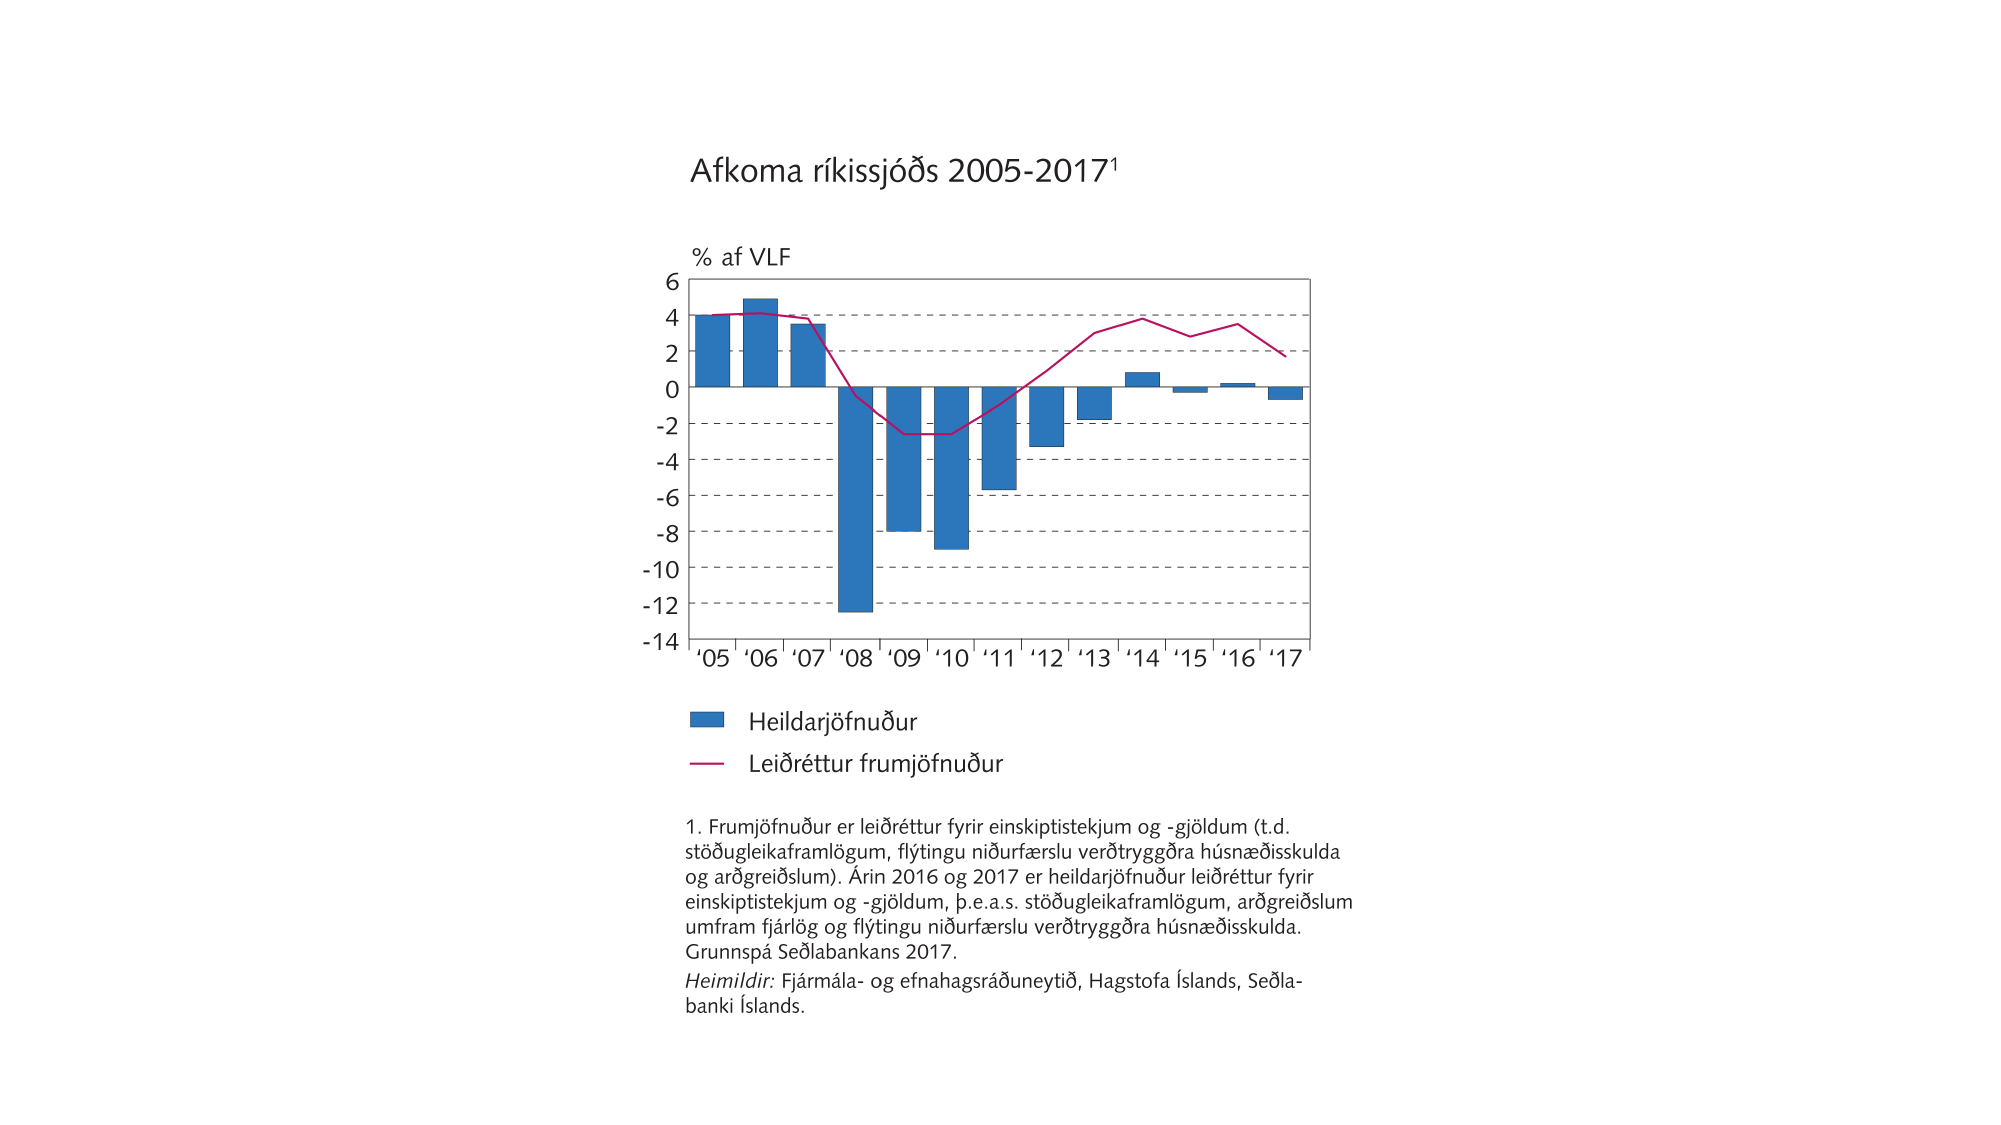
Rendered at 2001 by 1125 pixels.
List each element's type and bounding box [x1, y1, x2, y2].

picture [641, 107, 1359, 1018]
